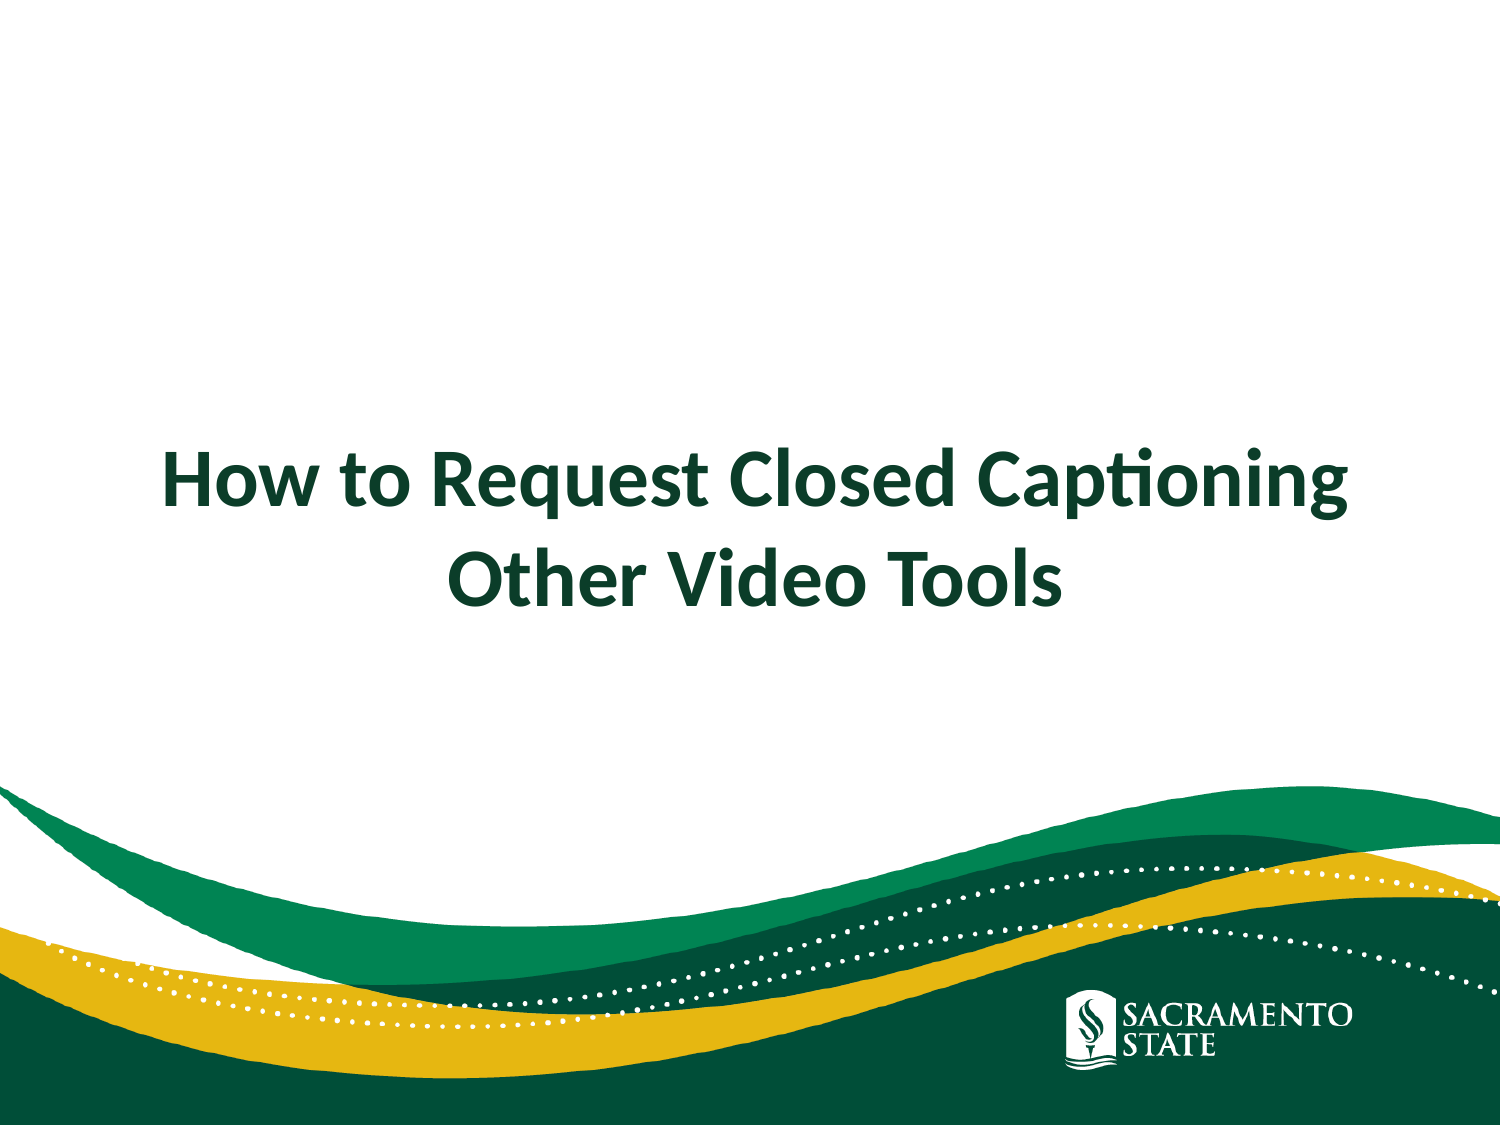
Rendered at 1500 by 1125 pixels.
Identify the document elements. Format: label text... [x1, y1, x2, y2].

picture [0, 0, 1500, 1125]
title How to Request Closed Captioning Other Video Tools [118, 415, 1394, 640]
